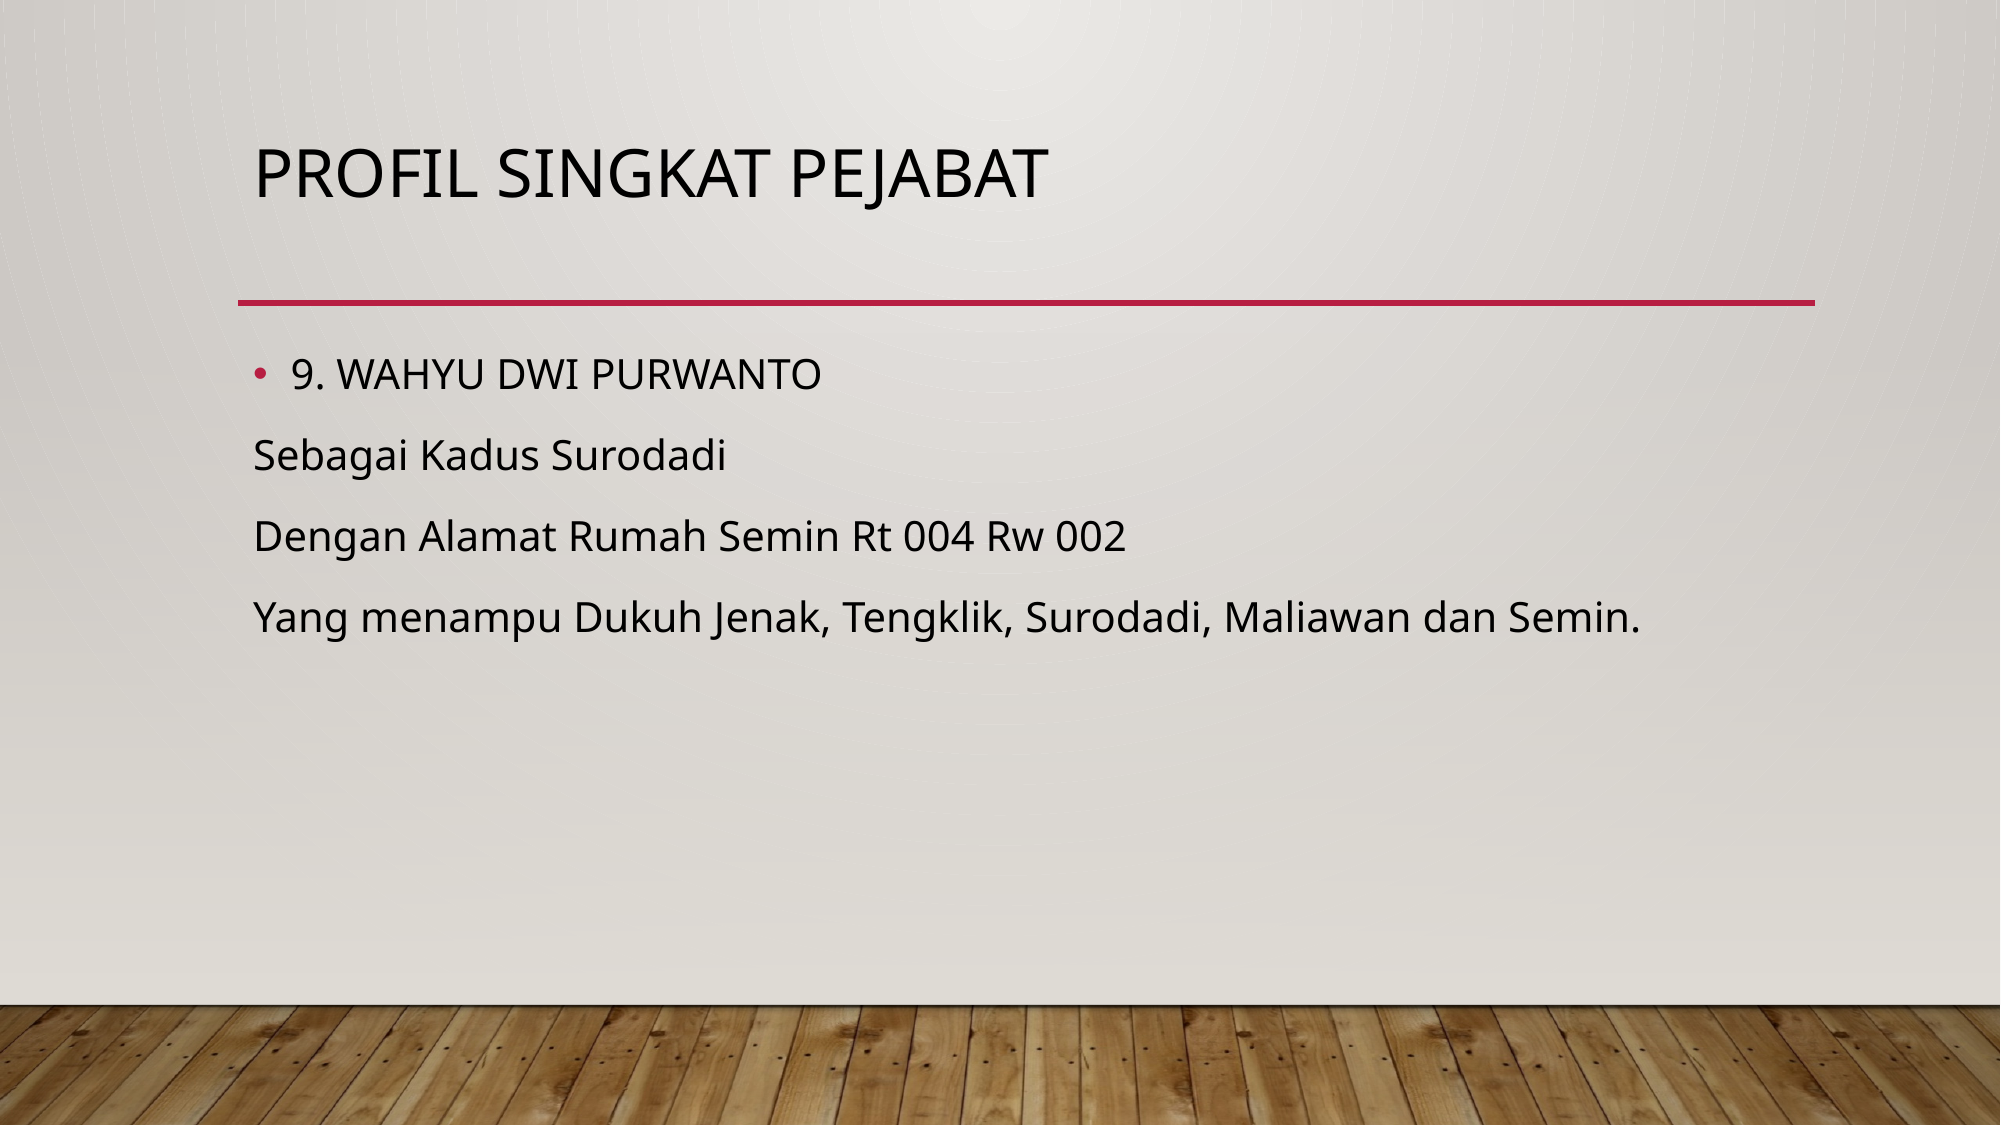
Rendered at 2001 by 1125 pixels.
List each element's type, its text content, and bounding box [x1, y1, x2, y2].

picture [0, 1005, 2000, 1125]
title PROFIL SINGKAT PEJABAT [238, 131, 1814, 305]
list 9. WAHYU DWI PURWANTO Sebagai Kadus Surodadi Dengan Alamat Rumah Semin Rt 004 Rw 002 Yang menampu Dukuh Jenak, Tengklik, Surodadi, Maliawan dan Semin. [238, 330, 1814, 897]
